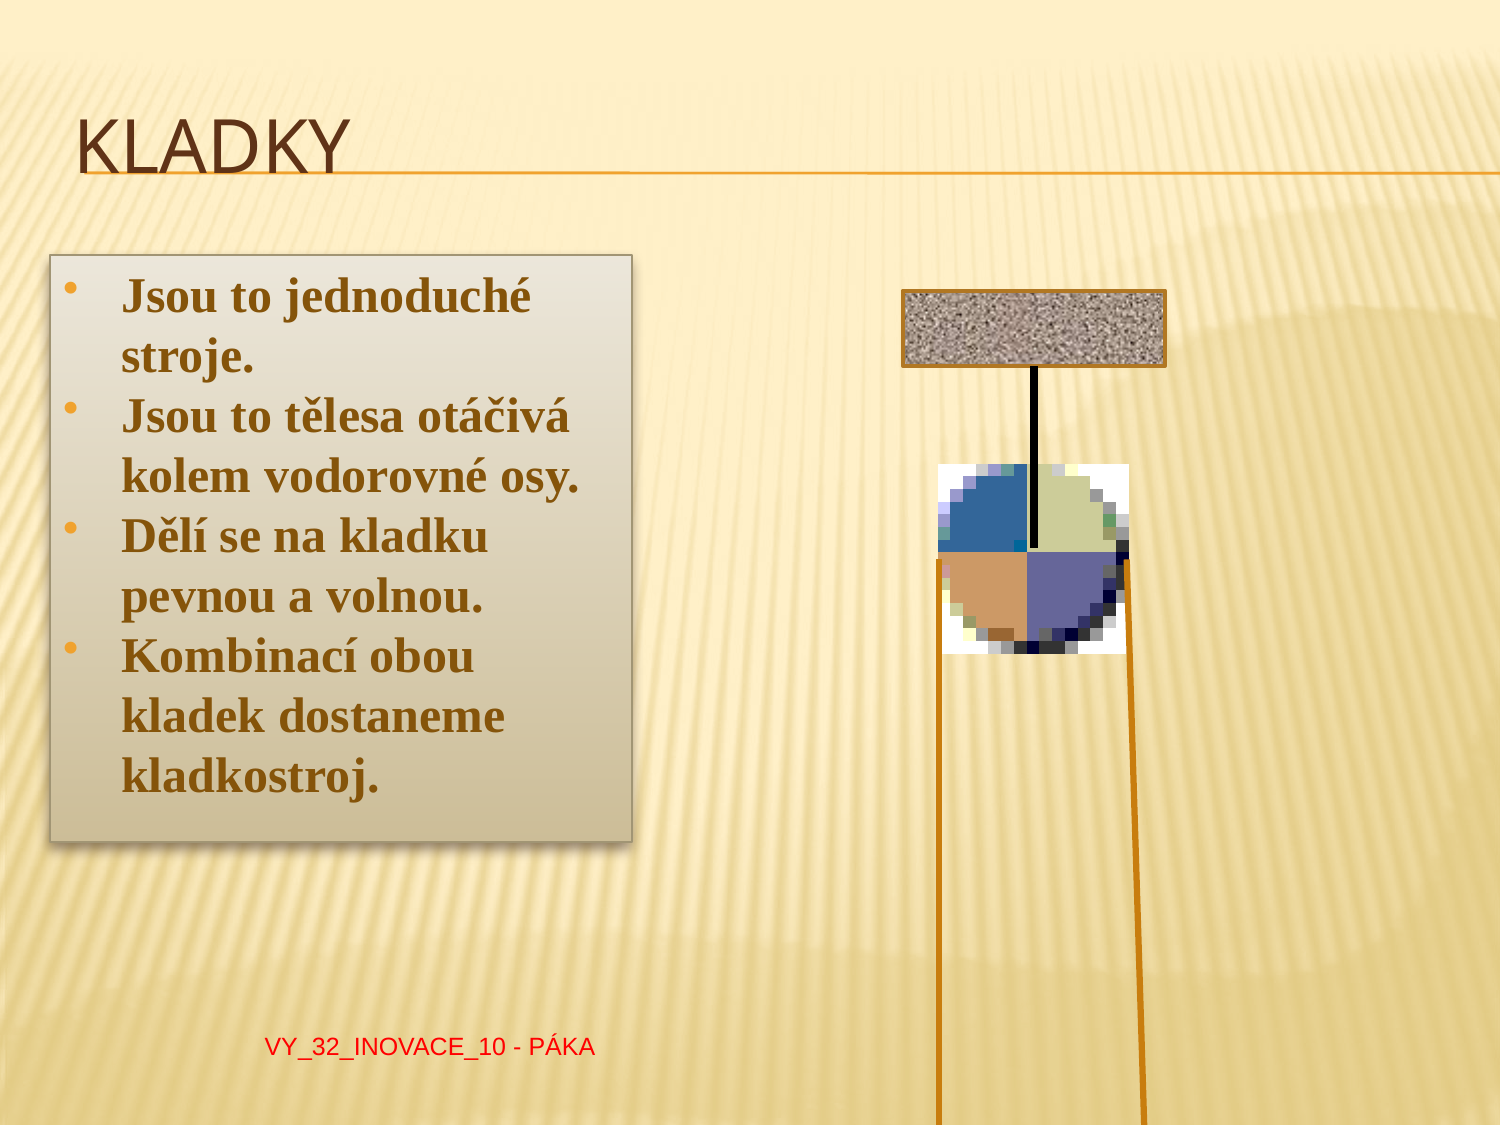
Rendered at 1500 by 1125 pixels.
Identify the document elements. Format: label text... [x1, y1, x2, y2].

picture [938, 463, 1130, 655]
text_box [901, 289, 1167, 368]
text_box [1126, 559, 1145, 1125]
footer VY_32_INOVACE_10 - PÁKA [135, 1023, 611, 1071]
list Jsou to jednoduché stroje. Jsou to tělesa otáčivá kolem vodorovné osy. Dělí se na kladku pevnou a volnou. Kombinací obou kladek dostaneme kladkostroj. [49, 254, 633, 843]
title Kladky [50, 75, 1475, 213]
